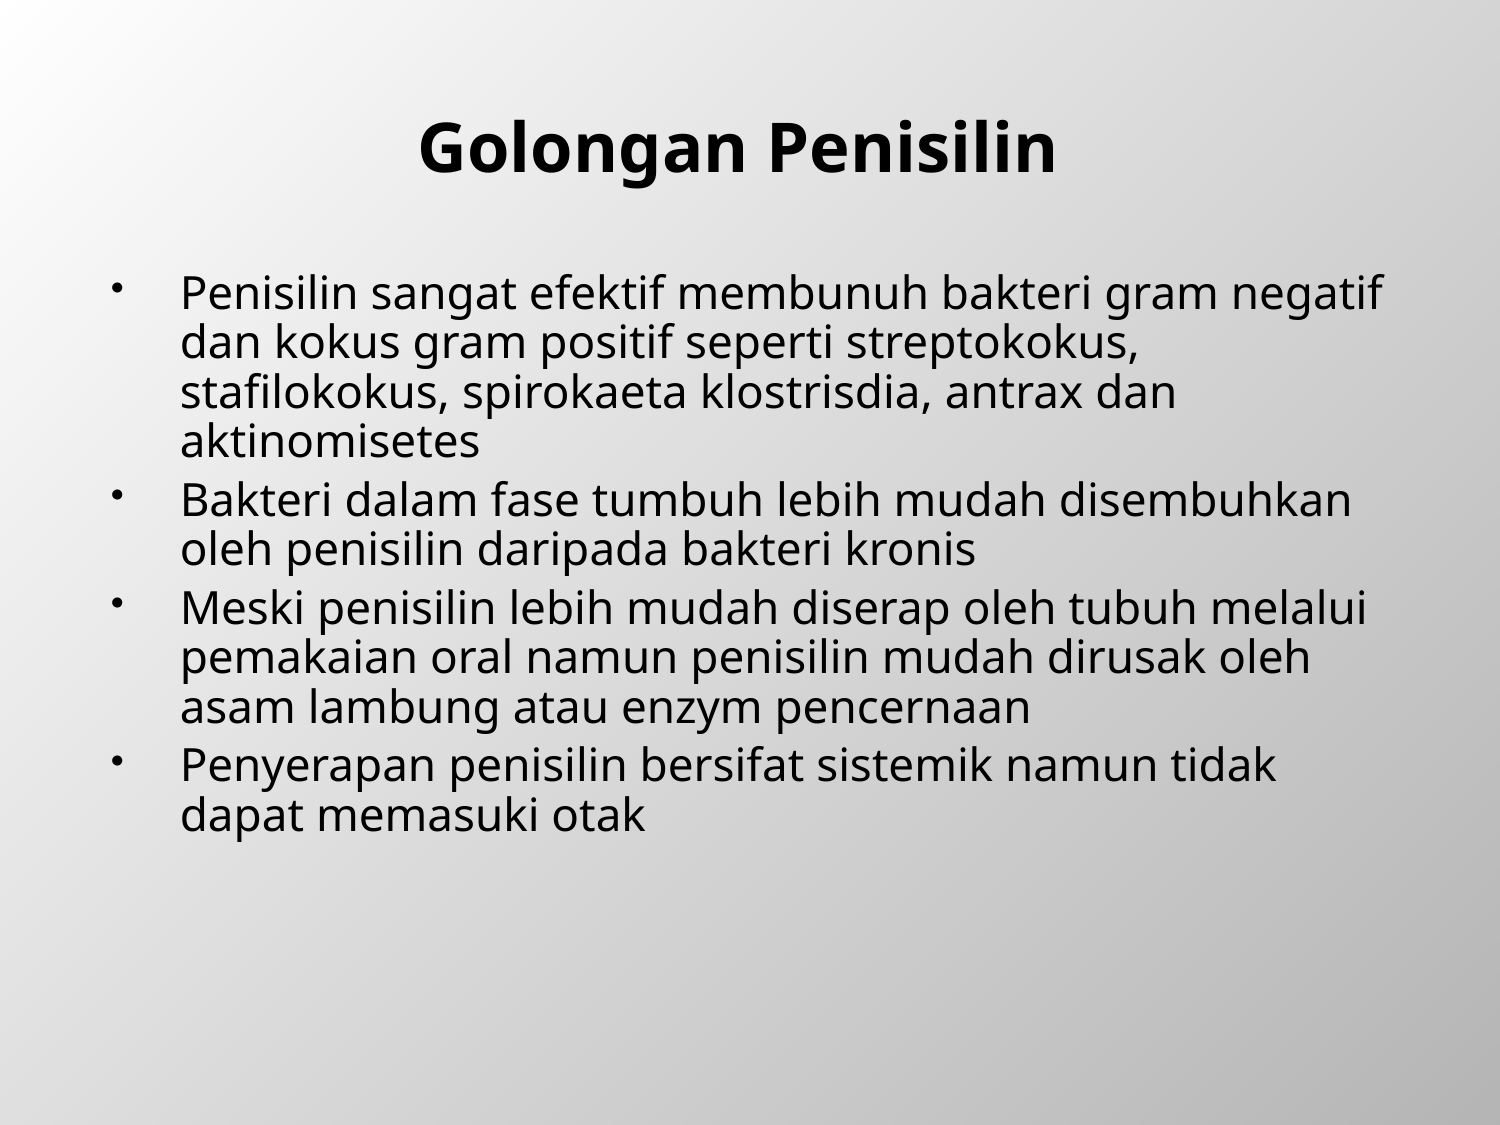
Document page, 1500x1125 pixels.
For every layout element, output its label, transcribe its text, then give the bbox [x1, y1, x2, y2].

list Penisilin sangat efektif membunuh bakteri gram negatif dan kokus gram positif seperti streptokokus, stafilokokus, spirokaeta klostrisdia, antrax dan aktinomisetes Bakteri dalam fase tumbuh lebih mudah disembuhkan oleh penisilin daripada bakteri kronis Meski penisilin lebih mudah diserap oleh tubuh melalui pemakaian oral namun penisilin mudah dirusak oleh asam lambung atau enzym pencernaan Penyerapan penisilin bersifat sistemik namun tidak dapat memasuki otak [75, 262, 1425, 1035]
title Golongan Penisilin [75, 45, 1425, 233]
